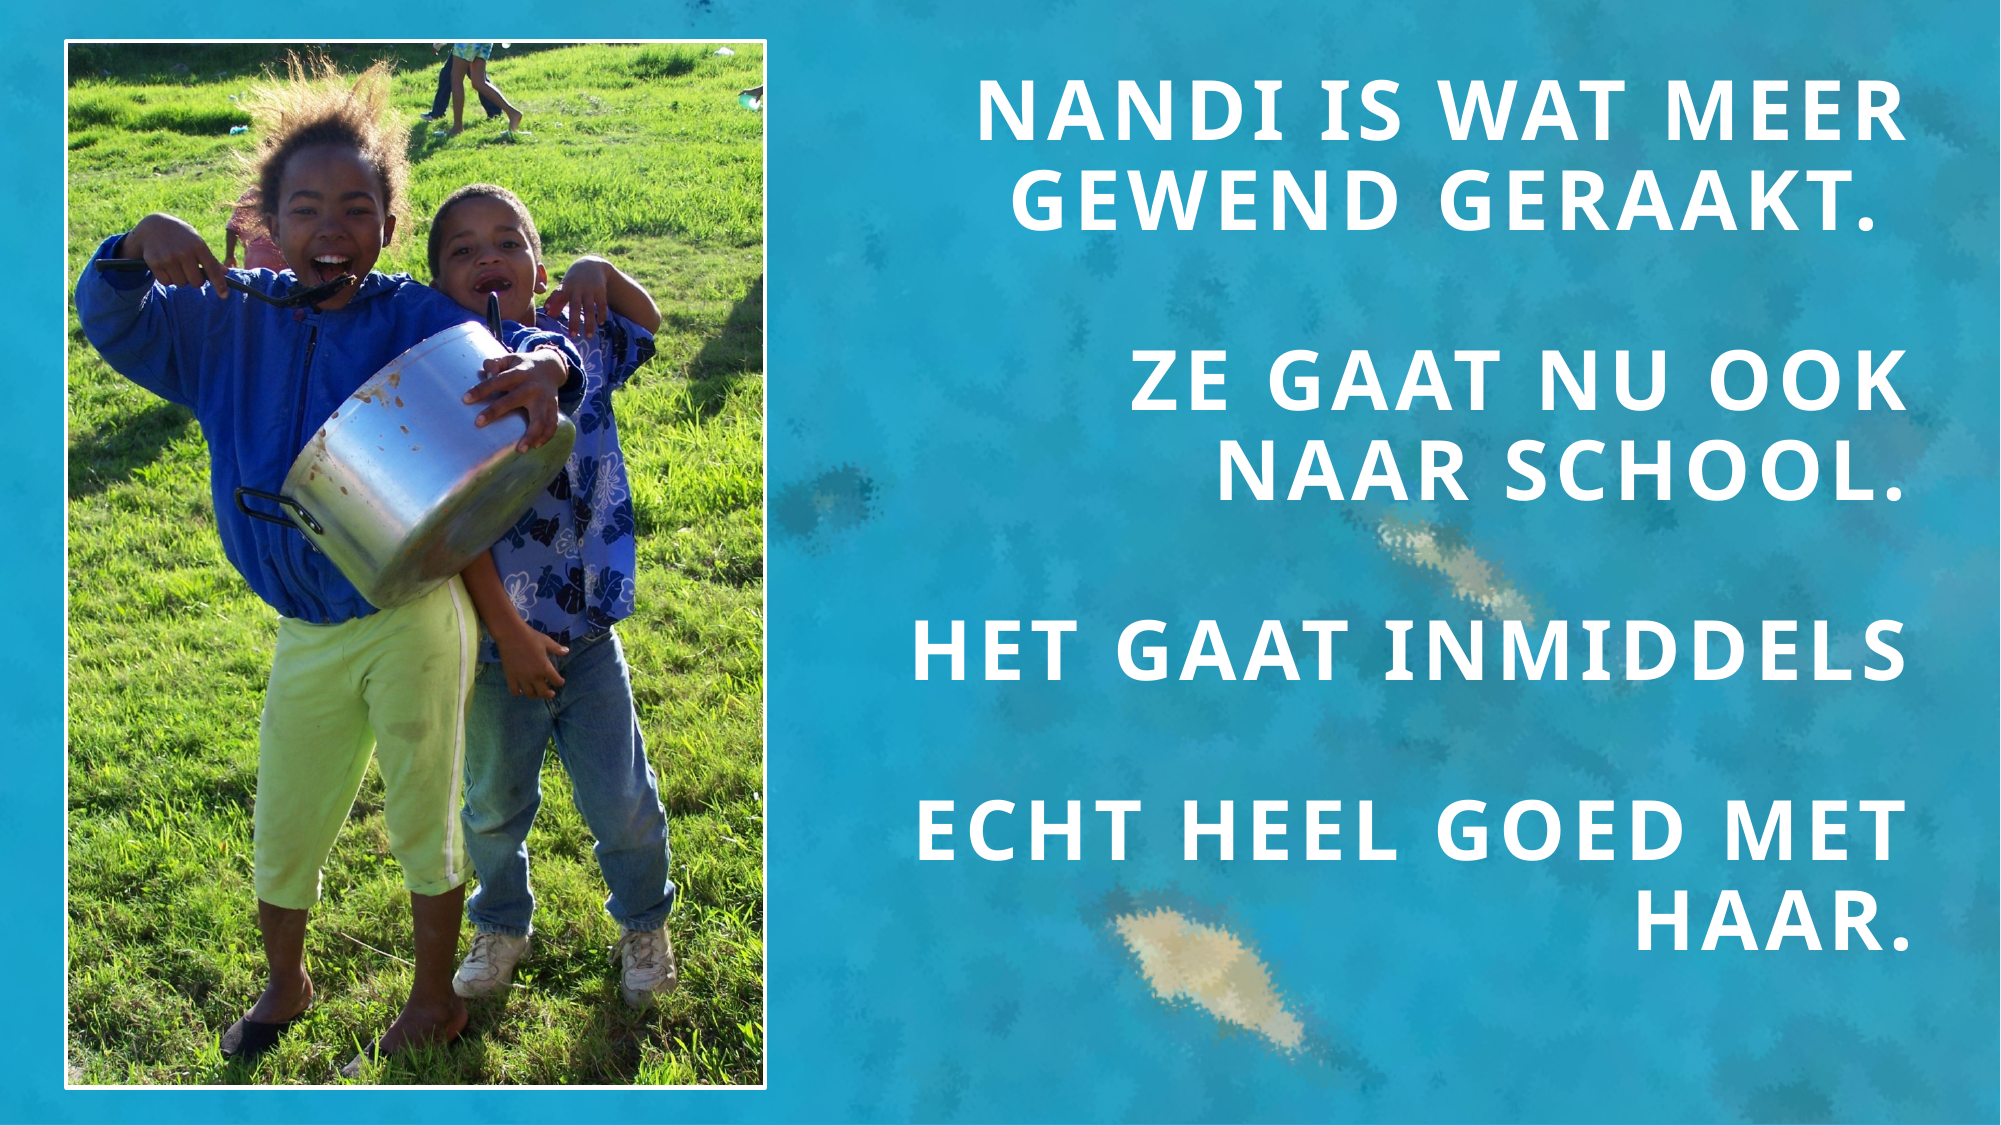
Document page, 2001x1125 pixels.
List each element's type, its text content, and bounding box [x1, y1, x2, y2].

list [68, 43, 764, 1086]
title Nandi is wat meer gewend geraakt. Ze gaat nu ook naar school. Het gaat inmiddels echt heel goed met haar. [1564, 136, 1929, 900]
picture [0, 0, 2001, 1123]
